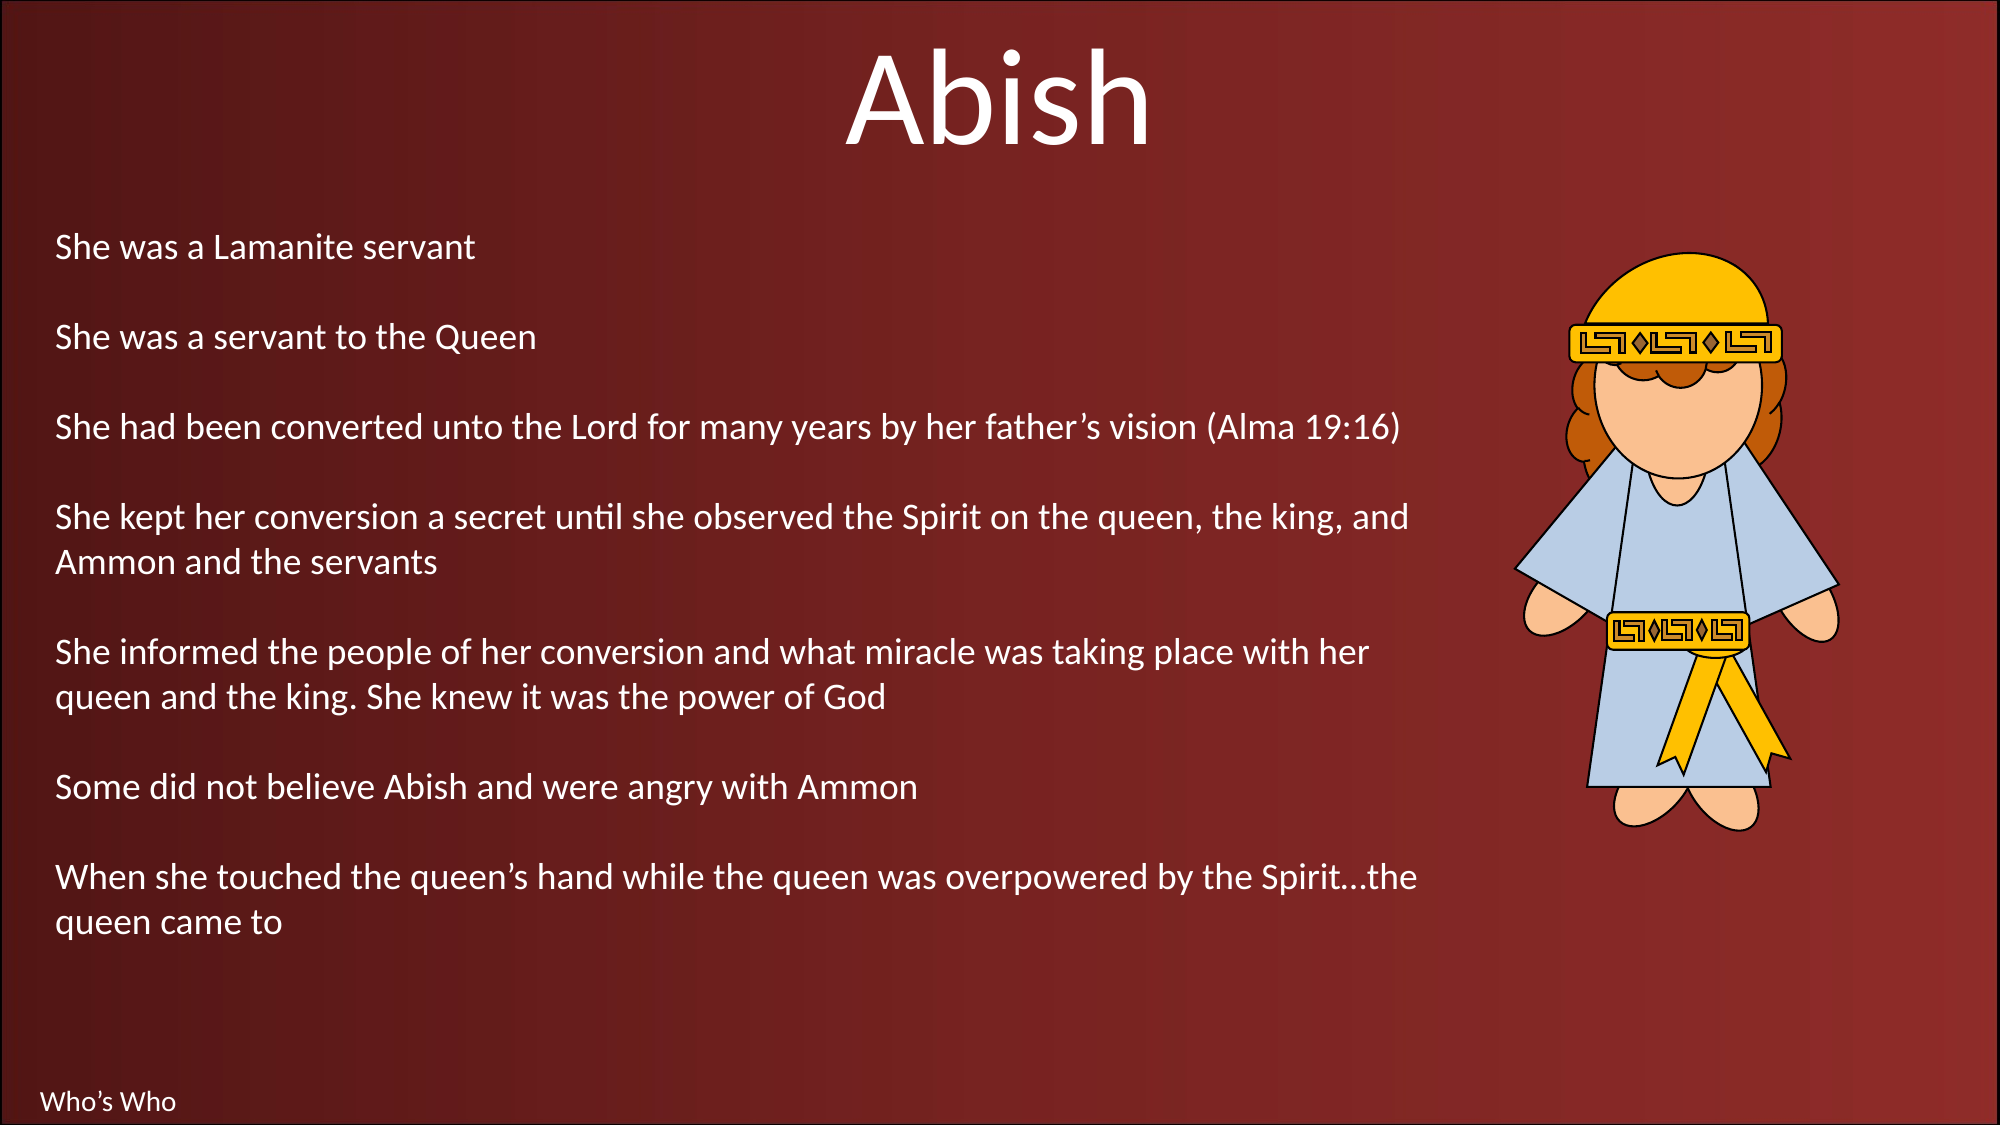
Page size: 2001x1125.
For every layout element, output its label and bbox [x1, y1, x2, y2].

picture [0, 0, 2000, 1125]
text_box [1535, 258, 1831, 838]
